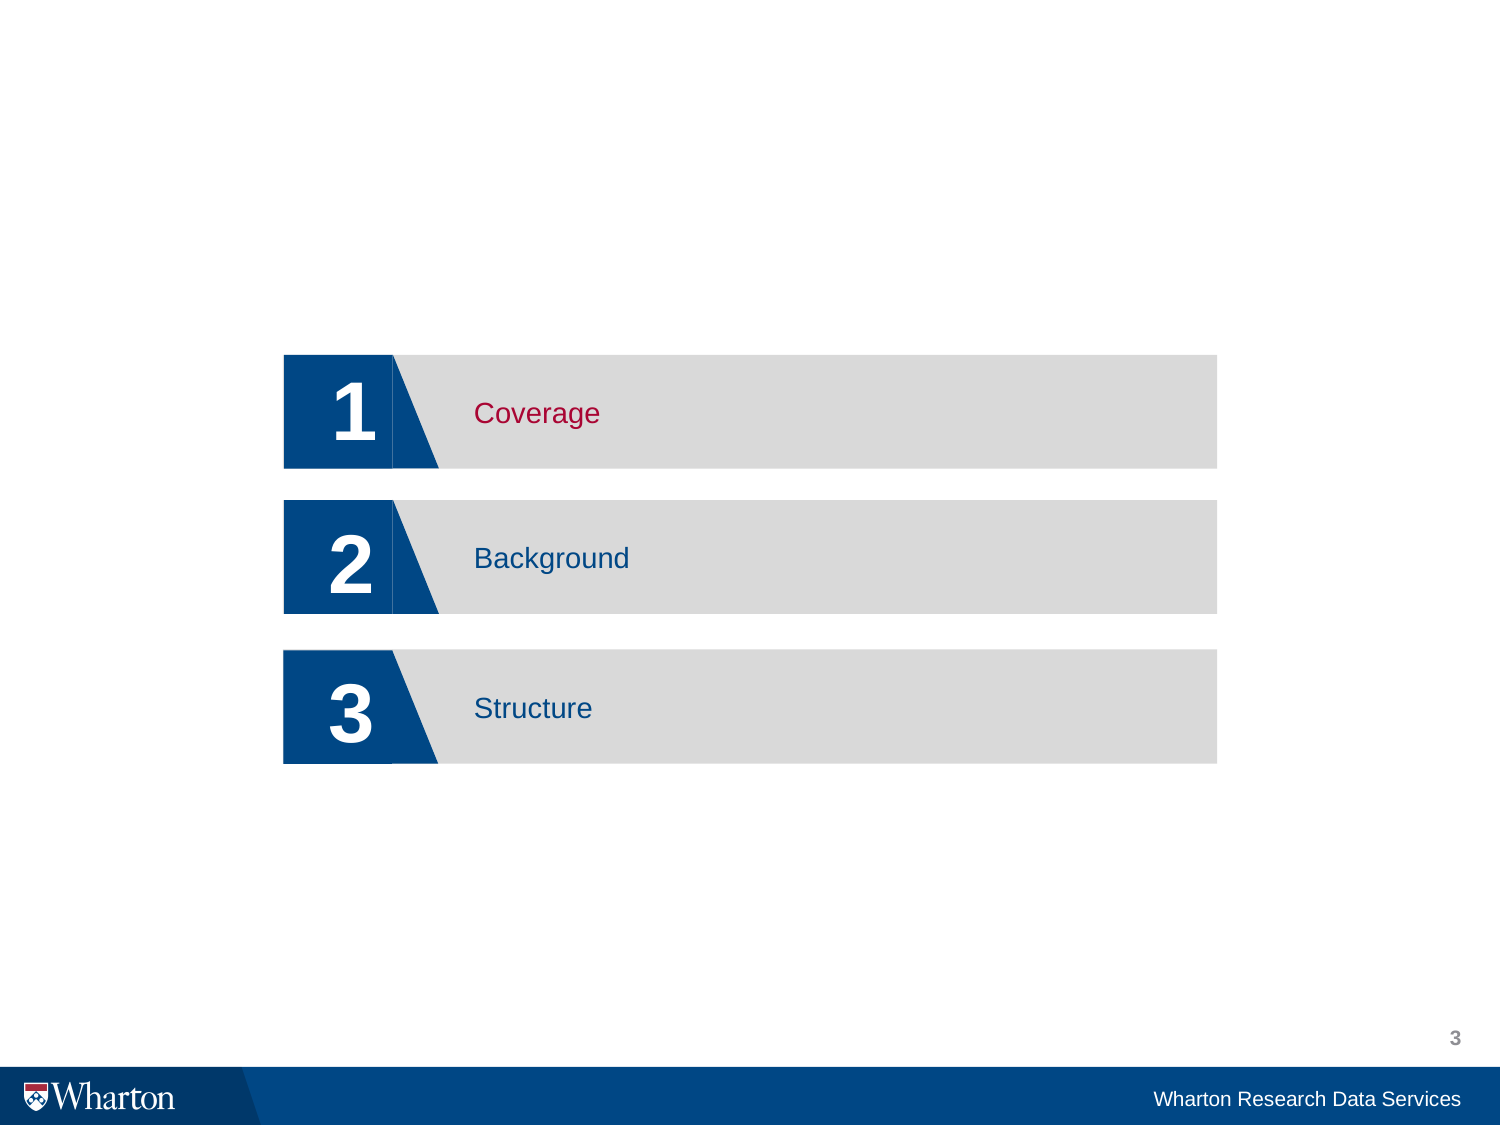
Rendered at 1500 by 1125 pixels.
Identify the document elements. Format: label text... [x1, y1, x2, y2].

picture [24, 1081, 175, 1111]
slide_number 3 [1139, 1006, 1477, 1067]
footer Wharton Research Data Services [970, 1068, 1477, 1125]
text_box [282, 649, 1218, 768]
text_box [282, 349, 1218, 469]
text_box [282, 499, 1218, 619]
